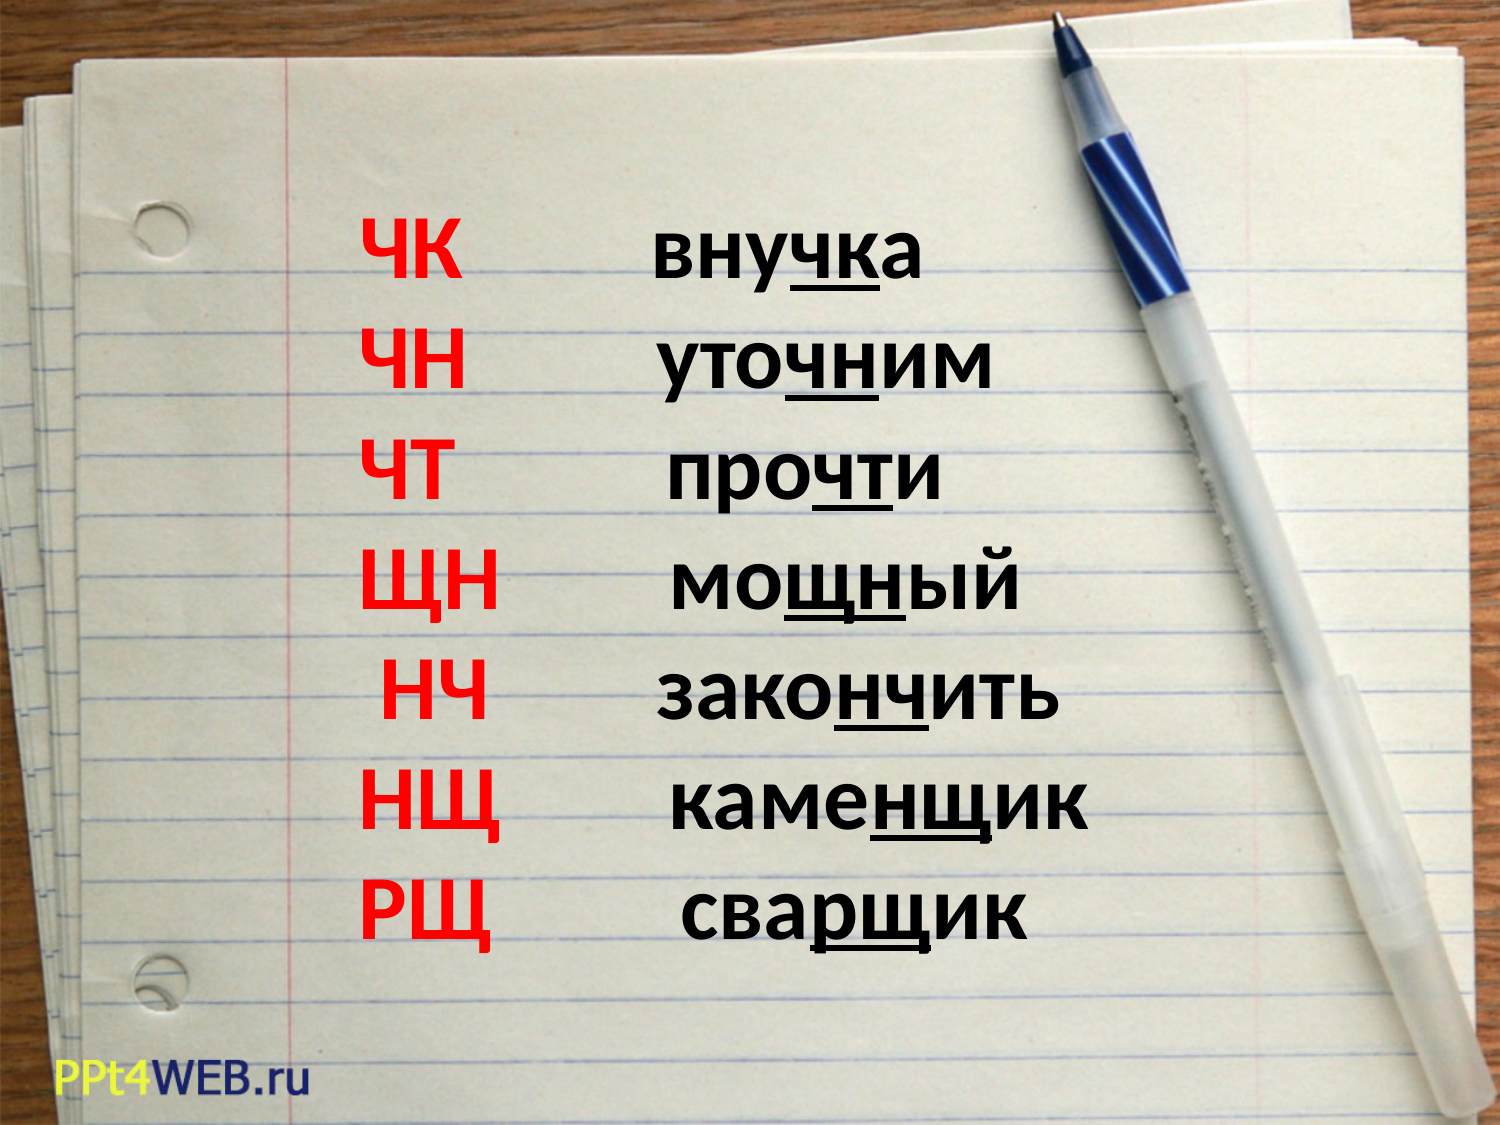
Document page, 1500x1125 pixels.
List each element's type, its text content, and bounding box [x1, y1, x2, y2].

picture [0, 0, 1500, 1125]
title ЧК внучка ЧН уточним ЧТ прочти ЩН мощный НЧ закончить НЩ каменщик РЩ сварщик [75, 125, 1425, 1020]
